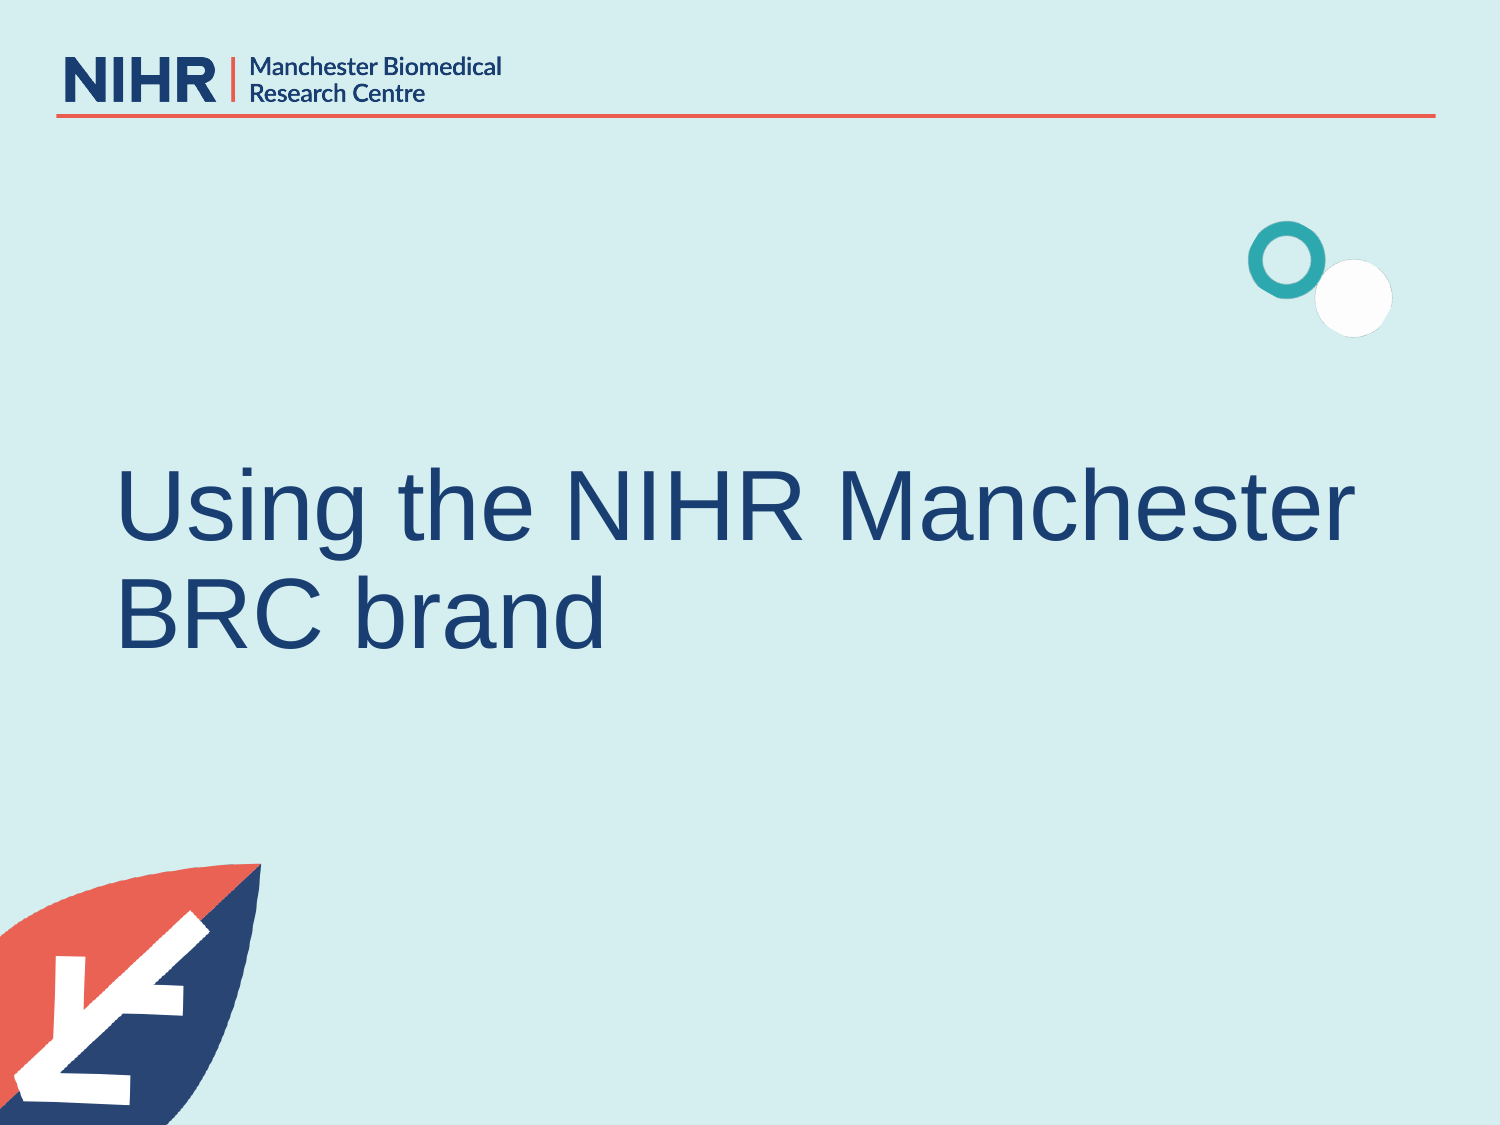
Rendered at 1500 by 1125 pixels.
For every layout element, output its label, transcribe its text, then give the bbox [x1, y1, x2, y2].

picture [31, 24, 538, 135]
title Using the NIHR Manchester BRC brand [99, 453, 1393, 672]
picture [0, 770, 347, 1125]
